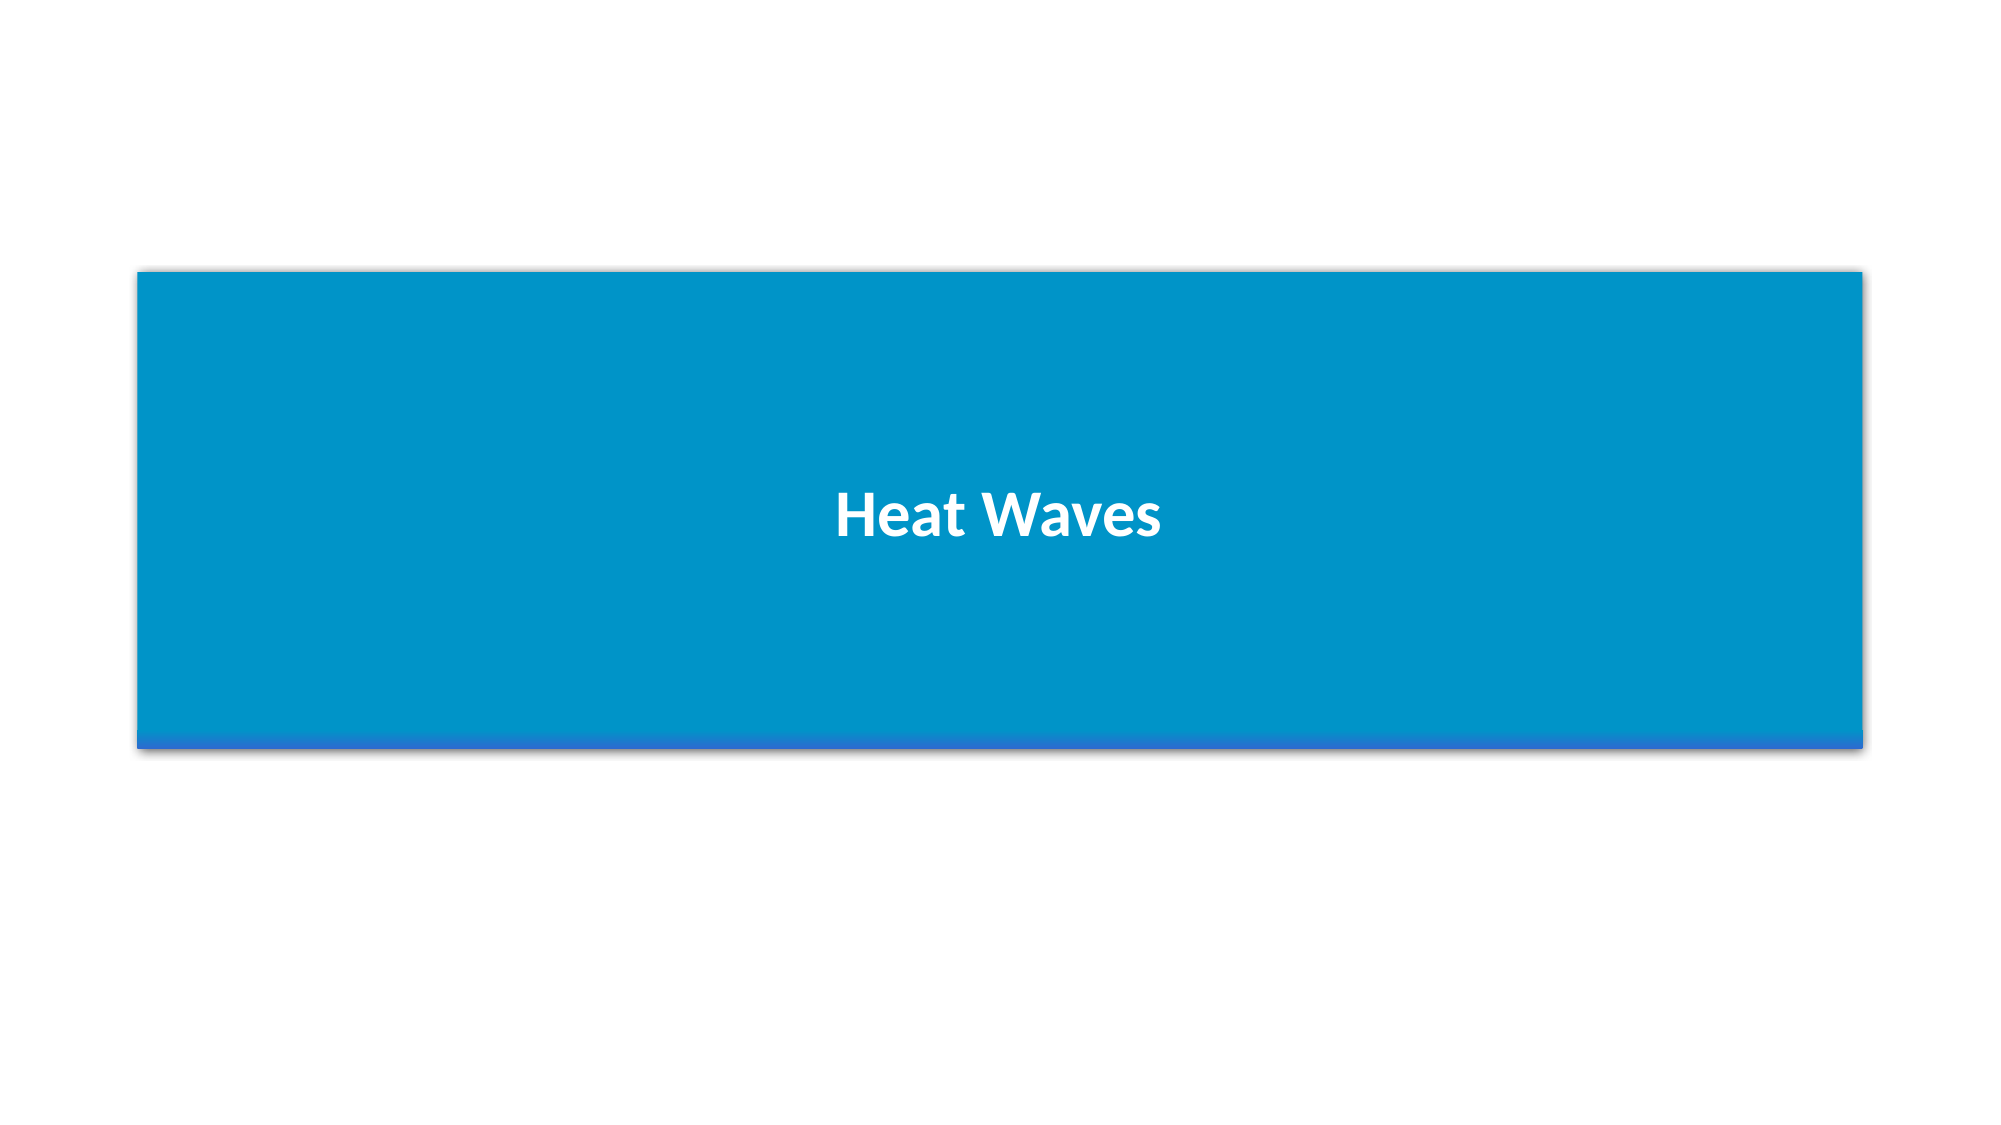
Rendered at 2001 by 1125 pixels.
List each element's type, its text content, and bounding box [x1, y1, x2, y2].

title Heat Waves [136, 280, 1862, 749]
